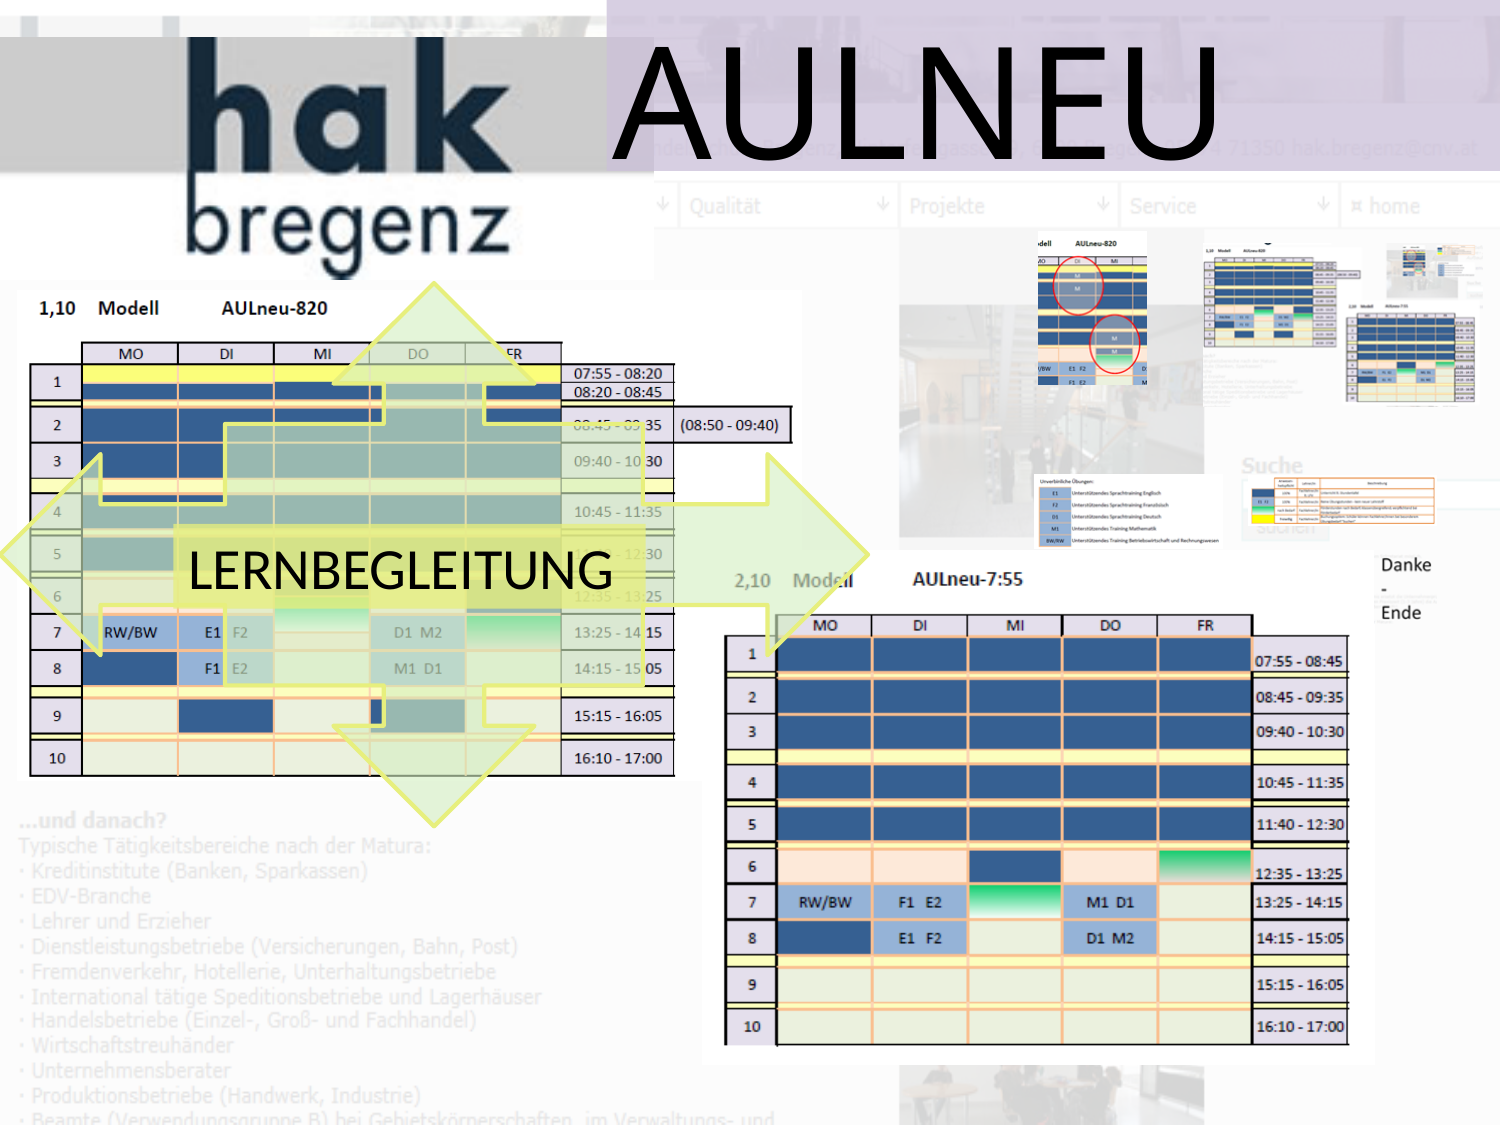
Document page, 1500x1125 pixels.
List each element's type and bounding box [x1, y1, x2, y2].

picture [1248, 475, 1438, 527]
text_box [0, 0, 1500, 280]
picture [17, 290, 1438, 1065]
picture [1203, 243, 1483, 407]
picture [1034, 474, 1223, 549]
text_box [394, 790, 474, 829]
picture [1037, 231, 1147, 386]
text_box [806, 489, 866, 549]
text_box [0, 539, 12, 570]
